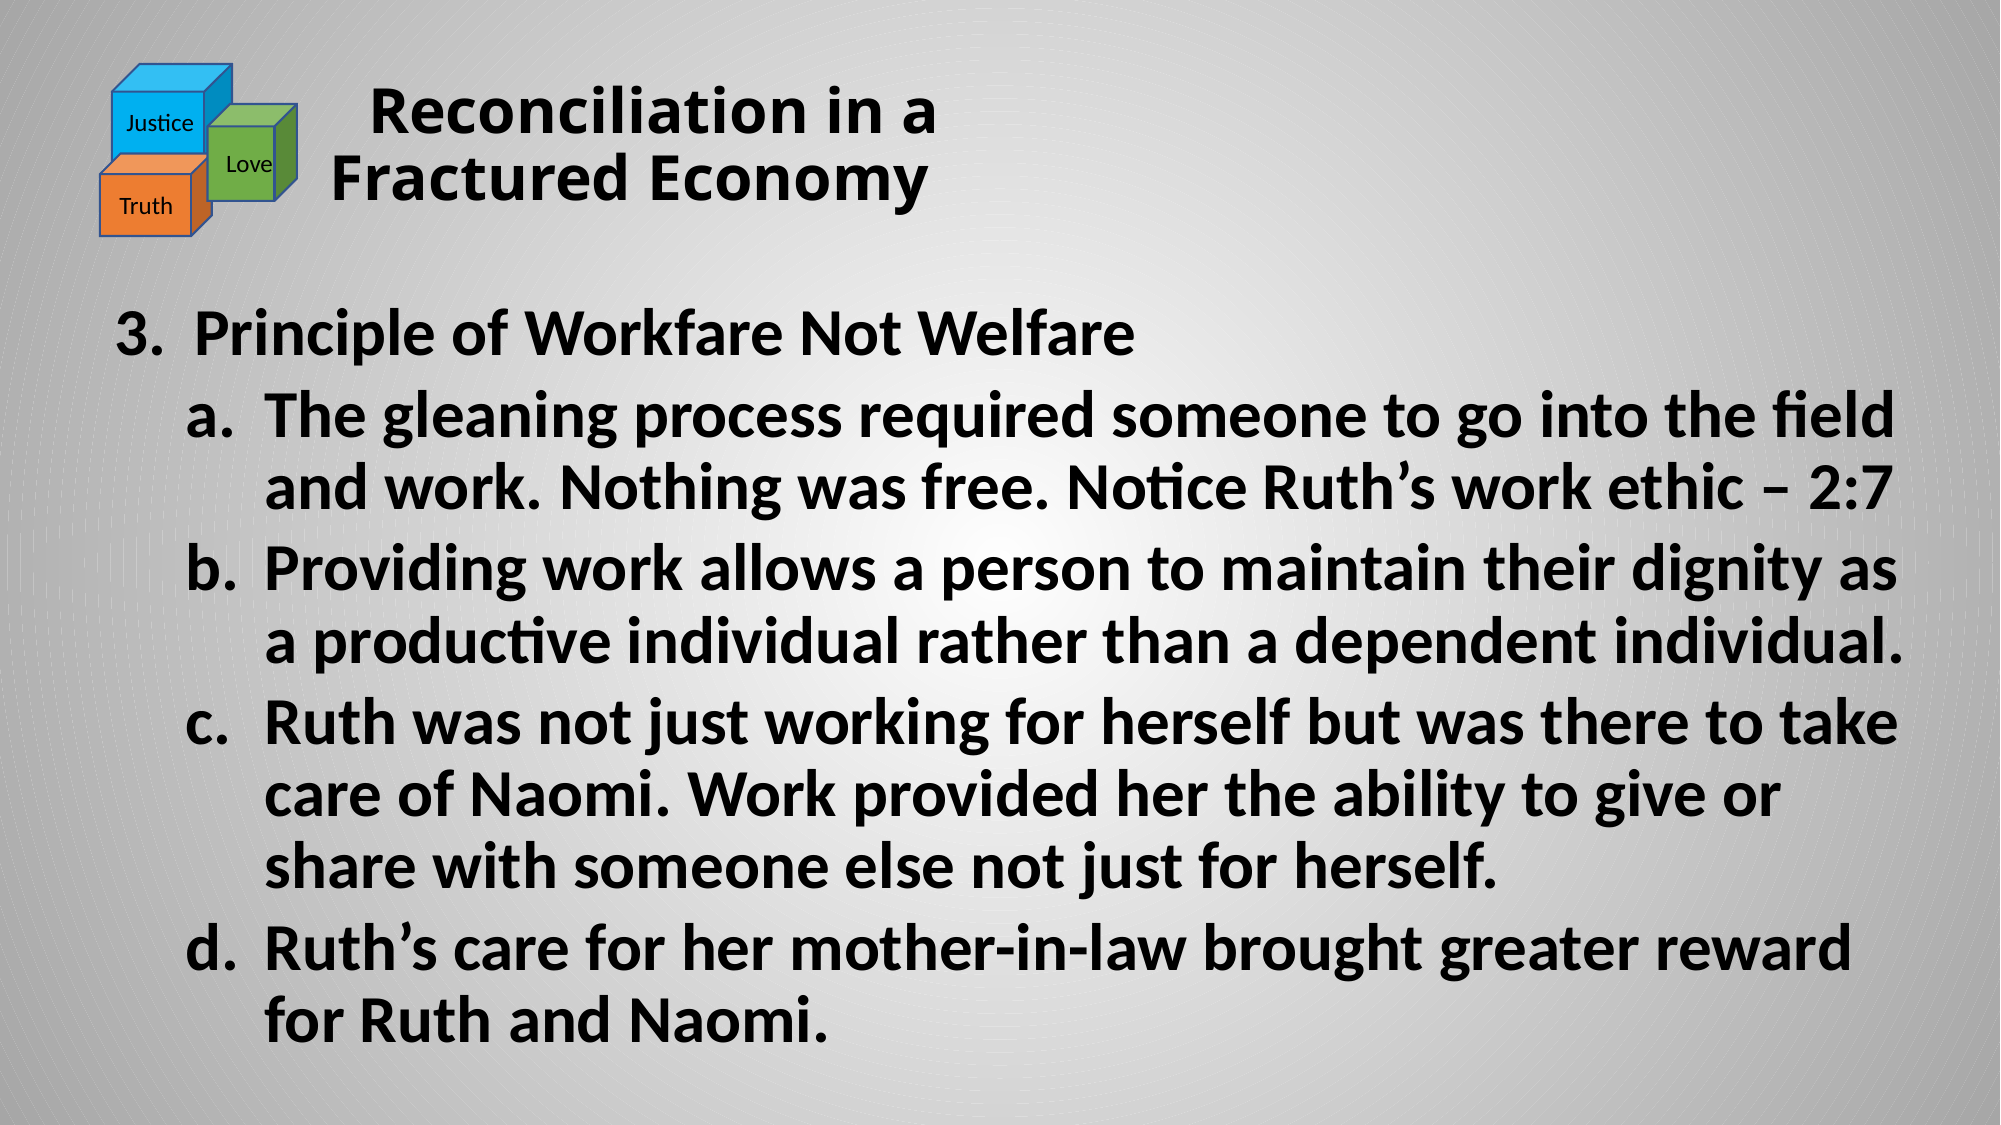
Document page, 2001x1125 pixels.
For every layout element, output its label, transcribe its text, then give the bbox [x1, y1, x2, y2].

list Principle of Workfare Not Welfare The gleaning process required someone to go into the field and work. Nothing was free. Notice Ruth’s work ethic – 2:7 Providing work allows a person to maintain their dignity as a productive individual rather than a dependent individual. Ruth was not just working for herself but was there to take care of Naomi. Work provided her the ability to give or share with someone else not just for herself. Ruth’s care for her mother-in-law brought greater reward for Ruth and Naomi. [99, 290, 1938, 1075]
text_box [99, 63, 312, 237]
title Reconciliation in a Fractured Economy [296, 54, 1011, 241]
